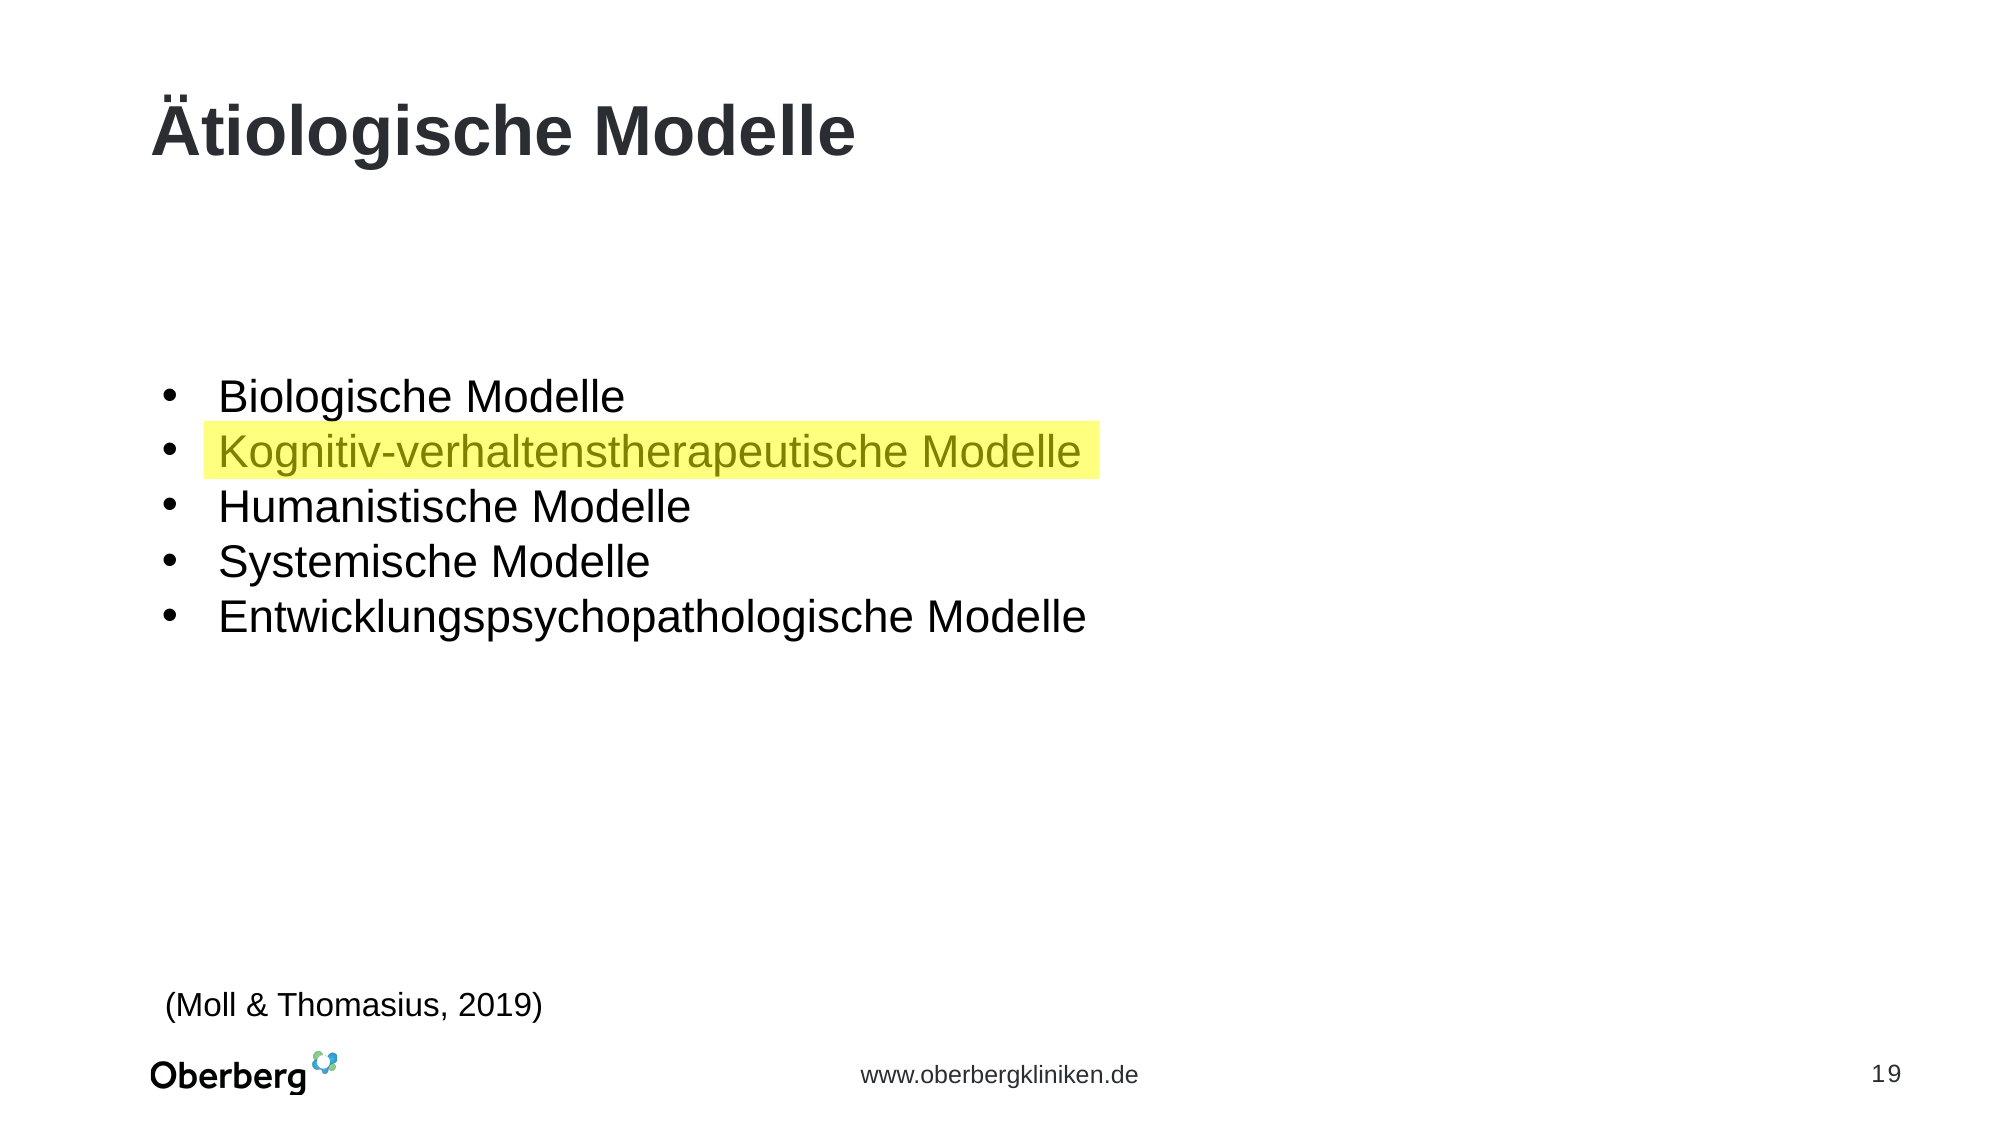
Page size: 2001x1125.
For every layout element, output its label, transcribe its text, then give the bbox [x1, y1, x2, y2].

slide_number 19 [1852, 1050, 1971, 1097]
title Ätiologische Modelle [150, 84, 1853, 171]
list Biologische Modelle Kognitiv-verhaltenstherapeutische Modelle Humanistische Modelle Systemische Modelle Entwicklungspsychopathologische Modelle [147, 359, 1850, 688]
text_box [202, 419, 1102, 481]
list (Moll & Thomasius, 2019) [150, 975, 1850, 1034]
